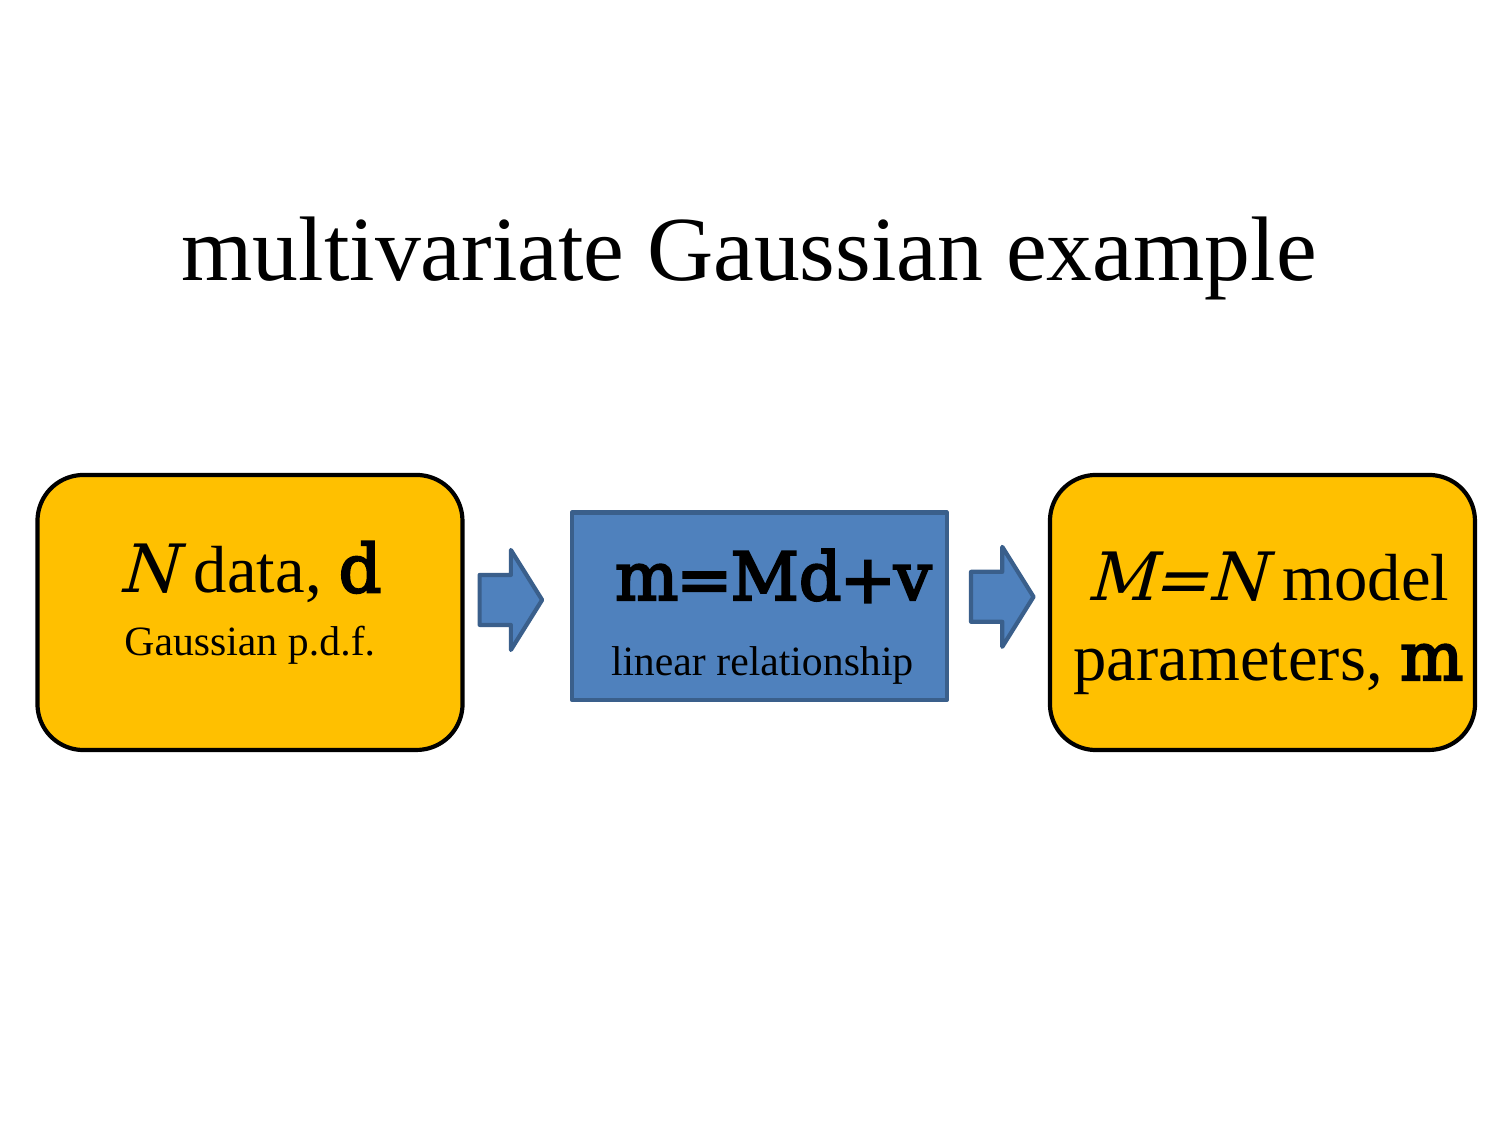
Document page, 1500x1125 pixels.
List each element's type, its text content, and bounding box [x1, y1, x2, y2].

text_box M=N model parameters, m [1049, 525, 1487, 700]
text_box [570, 689, 949, 702]
text_box [570, 510, 949, 625]
text_box N data, d Gaussian p.d.f. [50, 518, 450, 693]
text_box linear relationship [562, 625, 963, 689]
title multivariate Gaussian example [75, 149, 1425, 338]
text_box [477, 547, 544, 652]
text_box [35, 472, 465, 753]
text_box m=Md+v [600, 525, 991, 626]
text_box [1047, 472, 1478, 753]
text_box [968, 544, 1036, 649]
